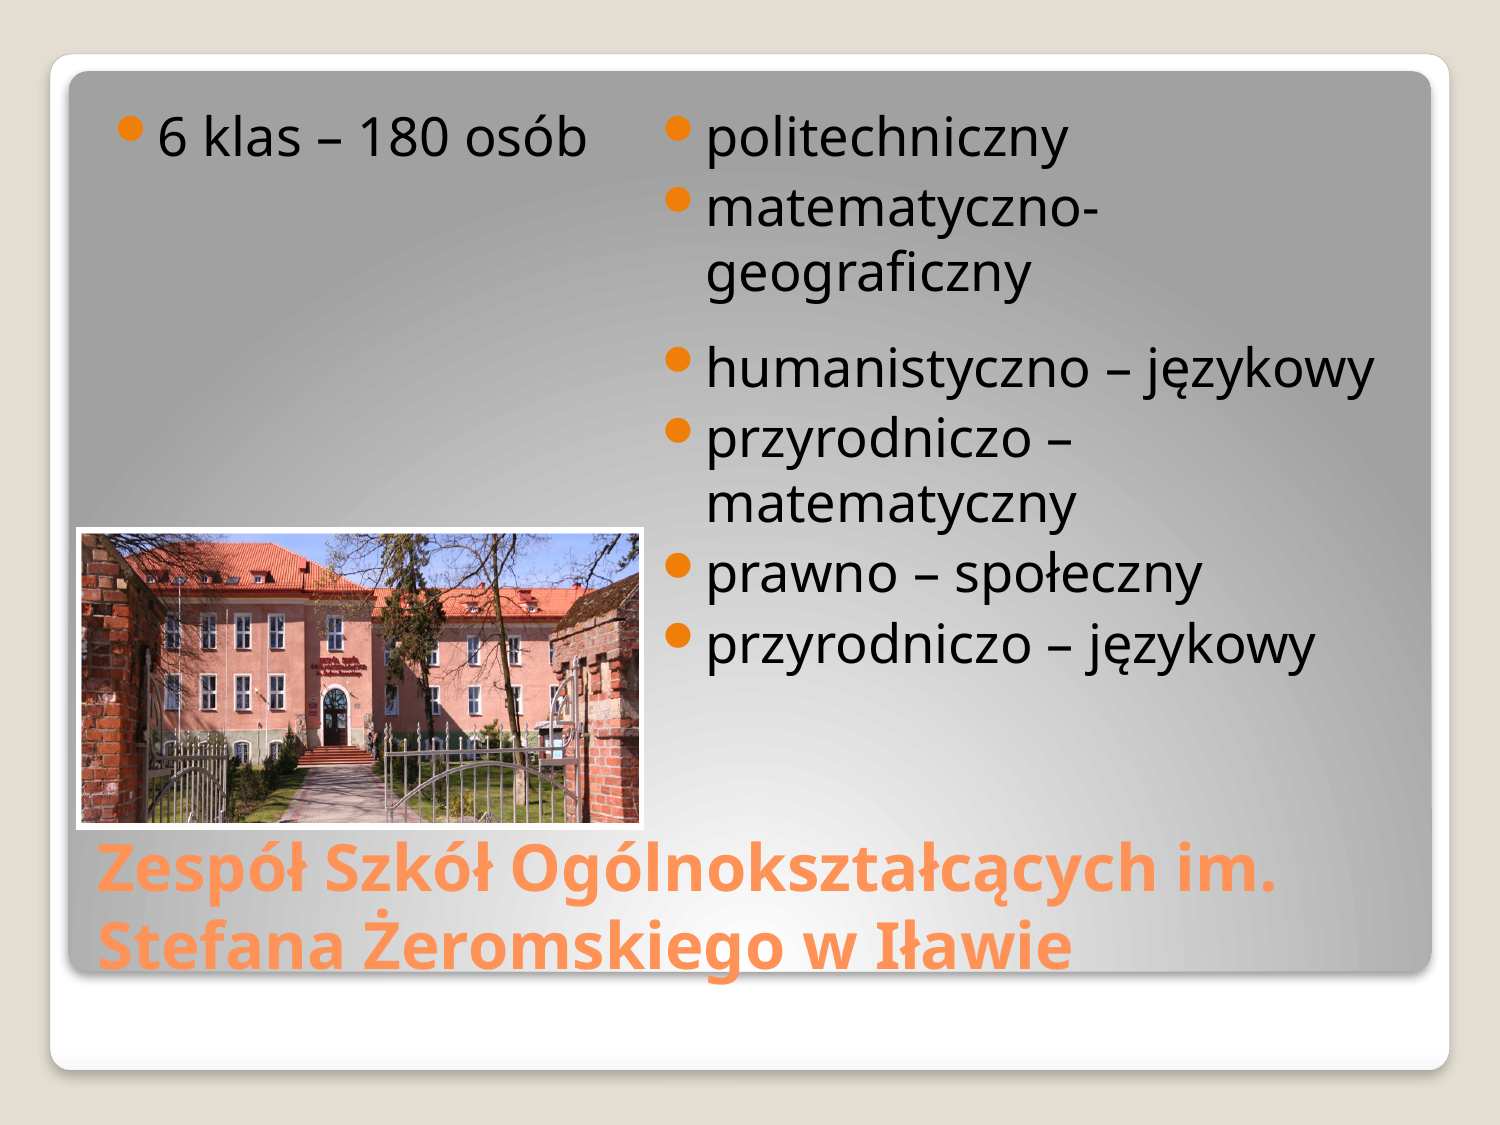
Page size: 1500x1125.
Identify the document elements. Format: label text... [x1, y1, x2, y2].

title Zespół Szkół Ogólnokształcących im. Stefana Żeromskiego w Iławie [82, 817, 1425, 991]
list 6 klas – 180 osób [84, 86, 631, 525]
picture [76, 526, 644, 830]
list politechniczny matematyczno-geograficzny humanistyczno – językowy przyrodniczo – matematyczny prawno – społeczny przyrodniczo – językowy [631, 86, 1426, 807]
